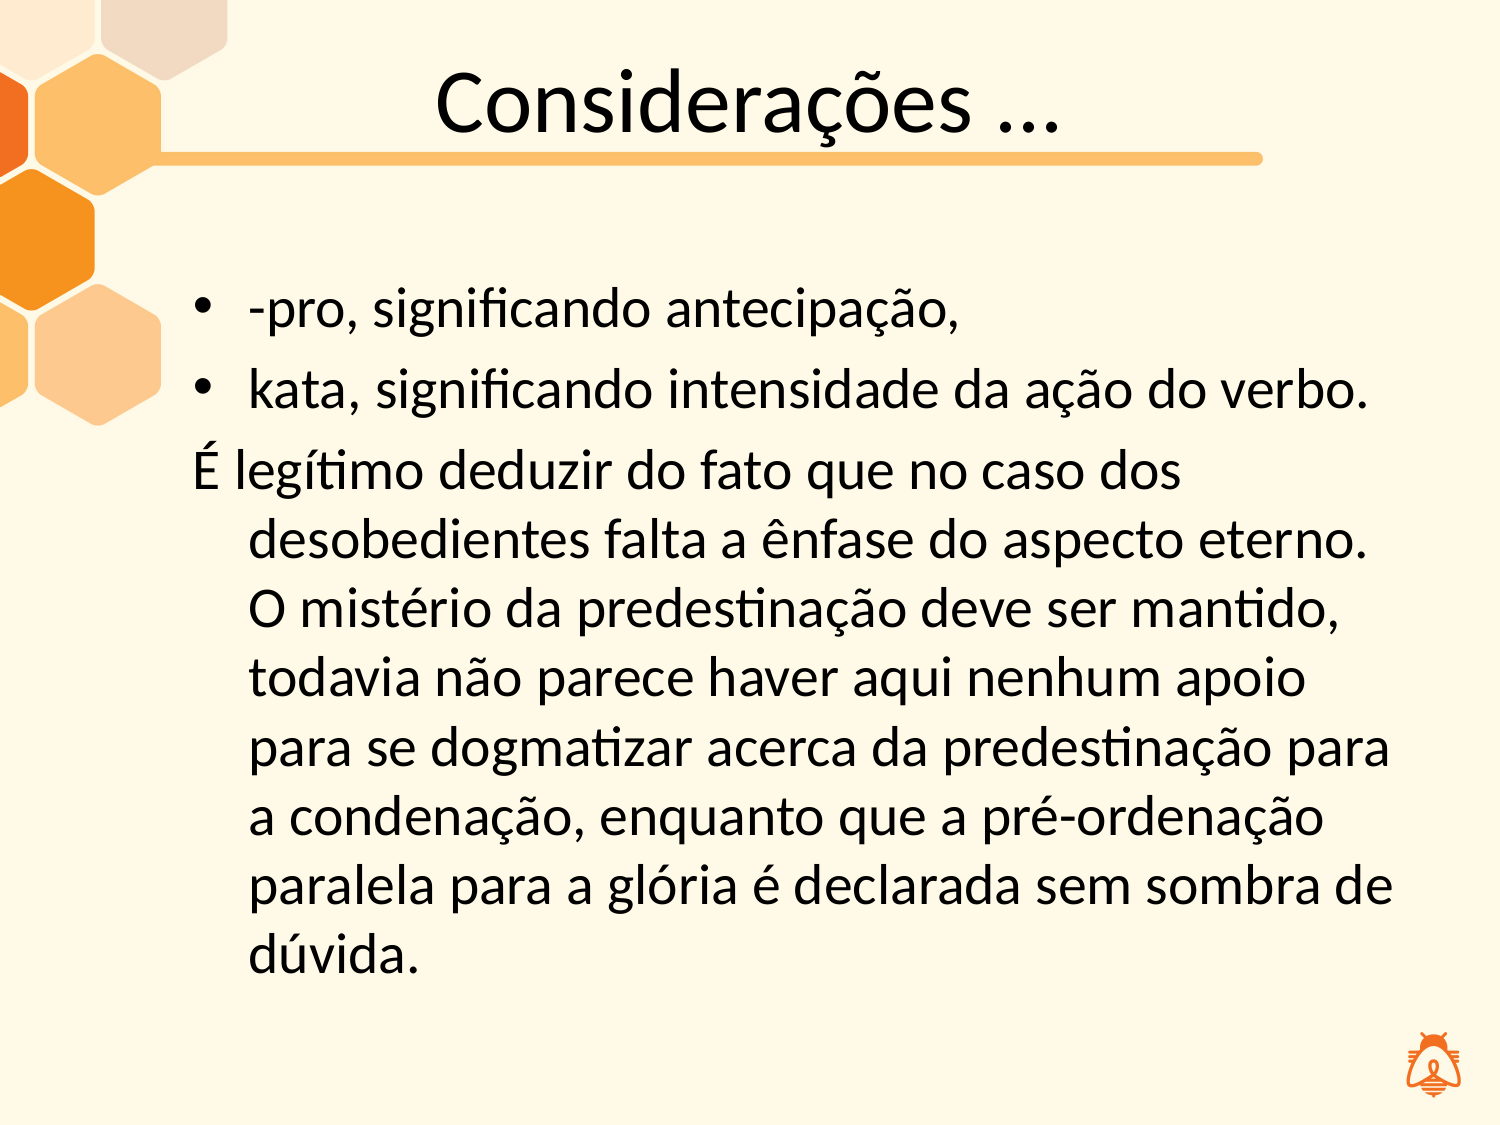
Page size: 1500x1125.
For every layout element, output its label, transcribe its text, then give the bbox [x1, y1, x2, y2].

title Considerações ... [75, 17, 1425, 175]
list -pro, significando antecipação, kata, significando intensidade da ação do verbo. É legítimo deduzir do fato que no caso dos desobedientes falta a ênfase do aspecto eterno. O mistério da predestinação deve ser mantido, todavia não parece haver aqui nenhum apoio para se dogmatizar acerca da predestinação para a condenação, enquanto que a pré-ordenação paralela para a glória é declarada sem sombra de dúvida. [177, 262, 1425, 1005]
picture [0, 0, 1500, 1125]
